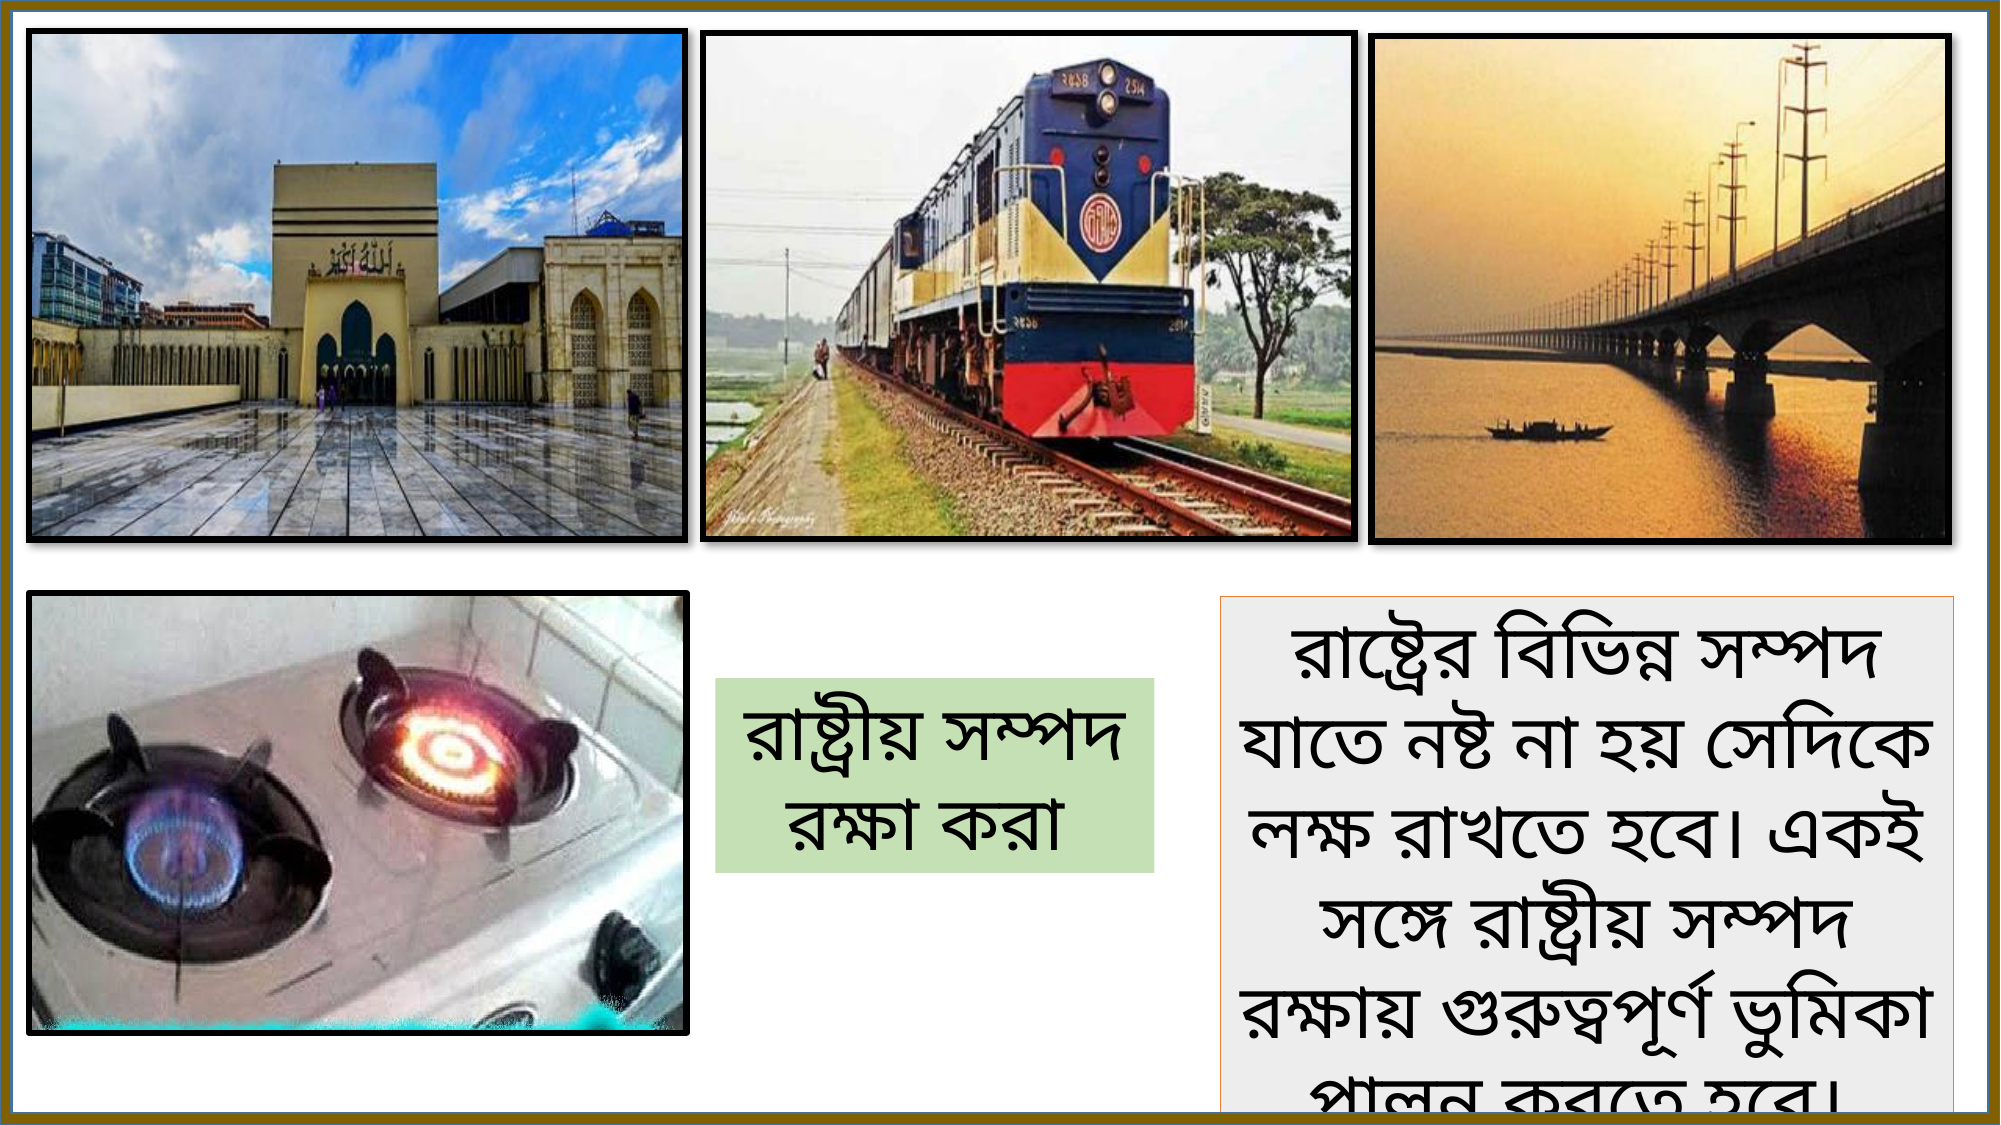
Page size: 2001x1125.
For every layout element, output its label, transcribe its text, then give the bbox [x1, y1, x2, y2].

picture [1374, 39, 1946, 539]
text_box [0, 0, 2000, 1125]
picture [31, 596, 684, 1030]
picture [31, 34, 682, 537]
text_box রাষ্ট্রের বিভিন্ন সম্পদ যাতে নষ্ট না হয় সেদিকে লক্ষ রাখতে হবে। একই সঙ্গে রাষ্ট্রীয় সম্পদ রক্ষায় গুরুত্বপূর্ণ ভুমিকা পালন করতে হবে। [1220, 596, 1954, 1112]
text_box রাষ্ট্রীয় সম্পদ রক্ষা করা [715, 678, 1155, 873]
picture [706, 36, 1352, 537]
